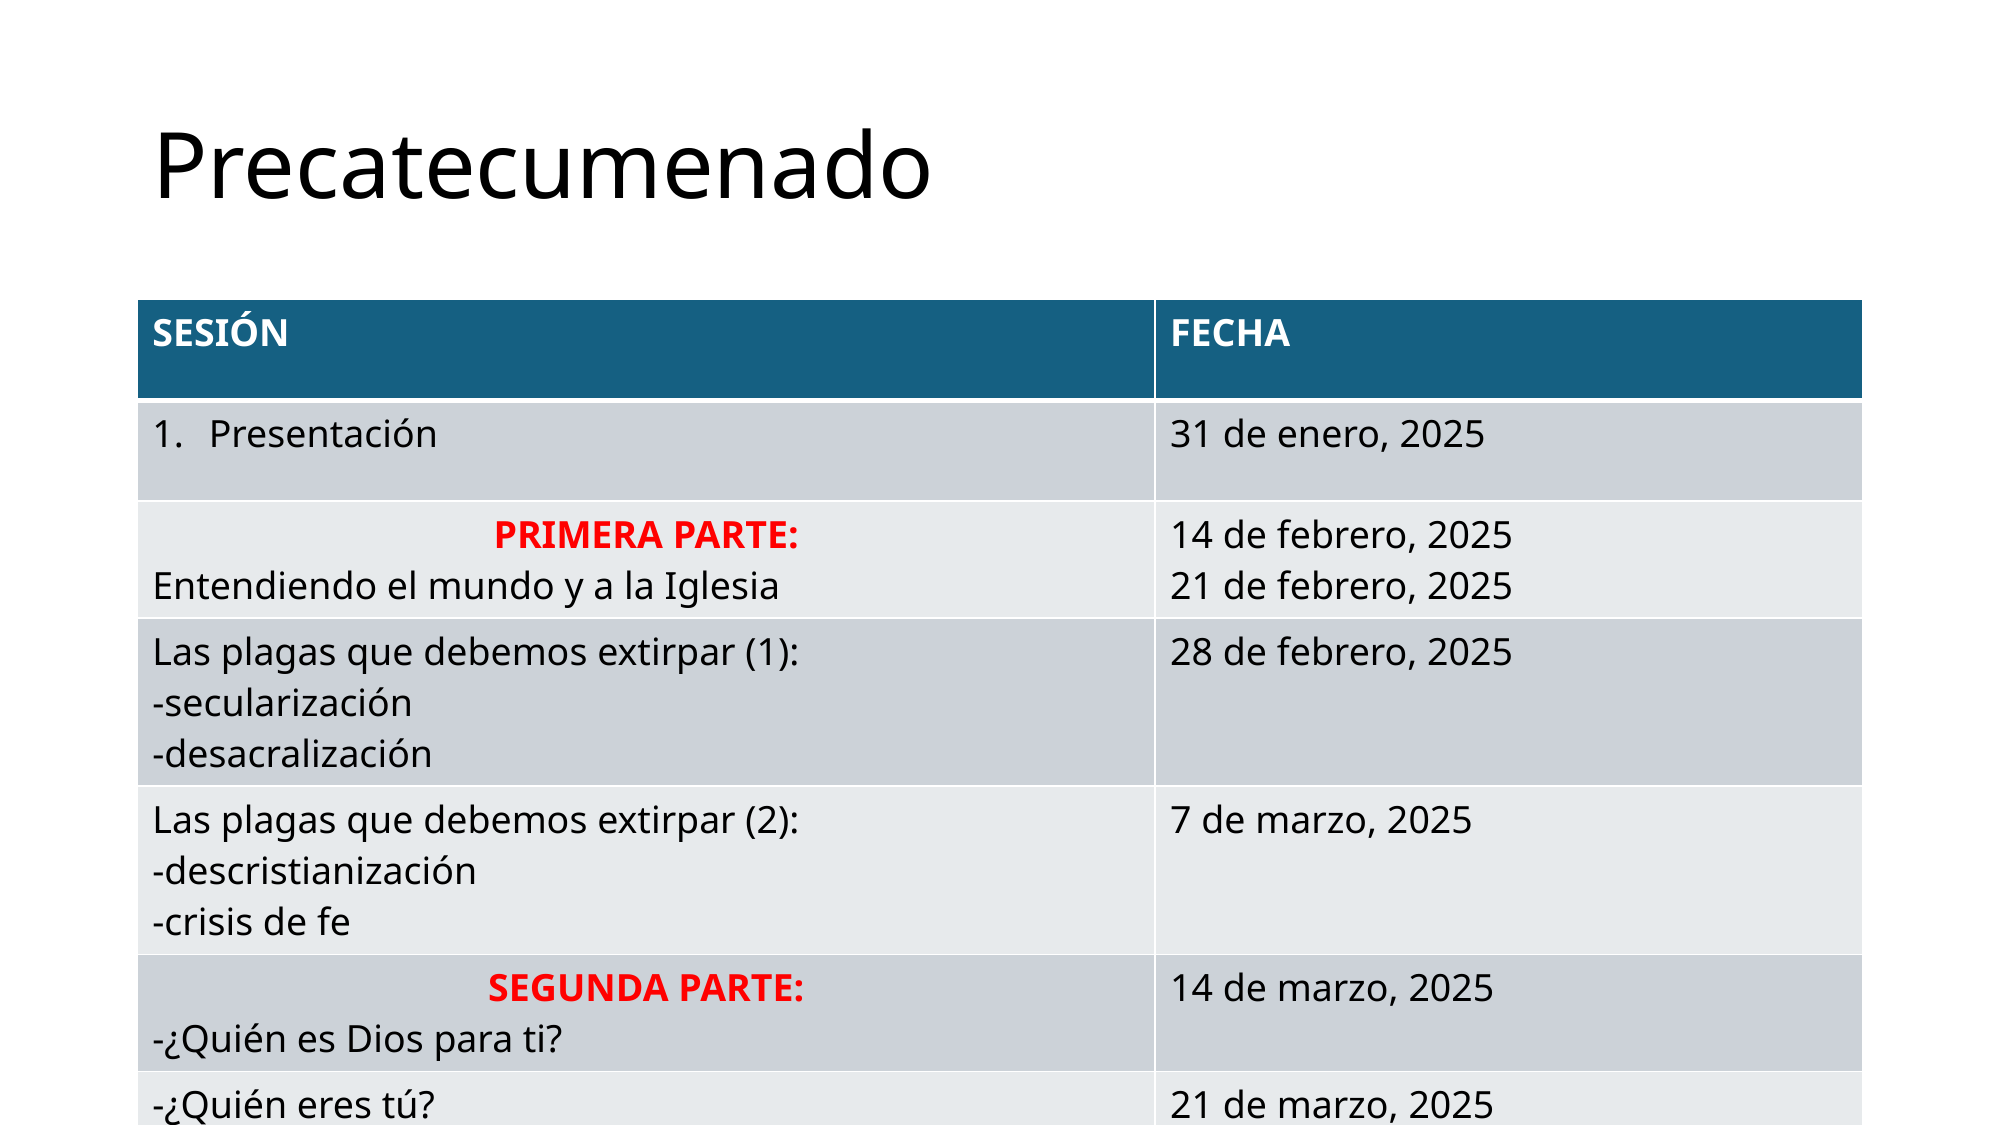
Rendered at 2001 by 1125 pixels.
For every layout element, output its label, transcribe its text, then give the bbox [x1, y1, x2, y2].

title Precatecumenado [137, 59, 1863, 278]
table_header FECHA [1156, 300, 1862, 398]
table_cell Las plagas que debemos extirpar (2): -descristianización -crisis de fe [138, 787, 1154, 954]
table_cell 7 de marzo, 2025 [1156, 787, 1862, 954]
table_cell 28 de febrero, 2025 [1156, 619, 1862, 785]
table_cell PRIMERA PARTE: Entendiendo el mundo y a la Iglesia [138, 502, 1154, 617]
table_cell 31 de enero, 2025 [1156, 403, 1862, 500]
table_cell SEGUNDA PARTE: -¿Quién es Dios para ti? [138, 955, 1154, 1071]
table_cell 21 de marzo, 2025 [1156, 1072, 1862, 1125]
table_cell -¿Quién eres tú? [138, 1072, 1154, 1125]
table_cell 14 de febrero, 2025 21 de febrero, 2025 [1156, 502, 1862, 617]
table_cell 14 de marzo, 2025 [1156, 955, 1862, 1071]
table_header SESIÓN [138, 300, 1154, 398]
table_cell Presentación [138, 403, 1154, 500]
table_cell Las plagas que debemos extirpar (1): -secularización -desacralización [138, 619, 1154, 785]
